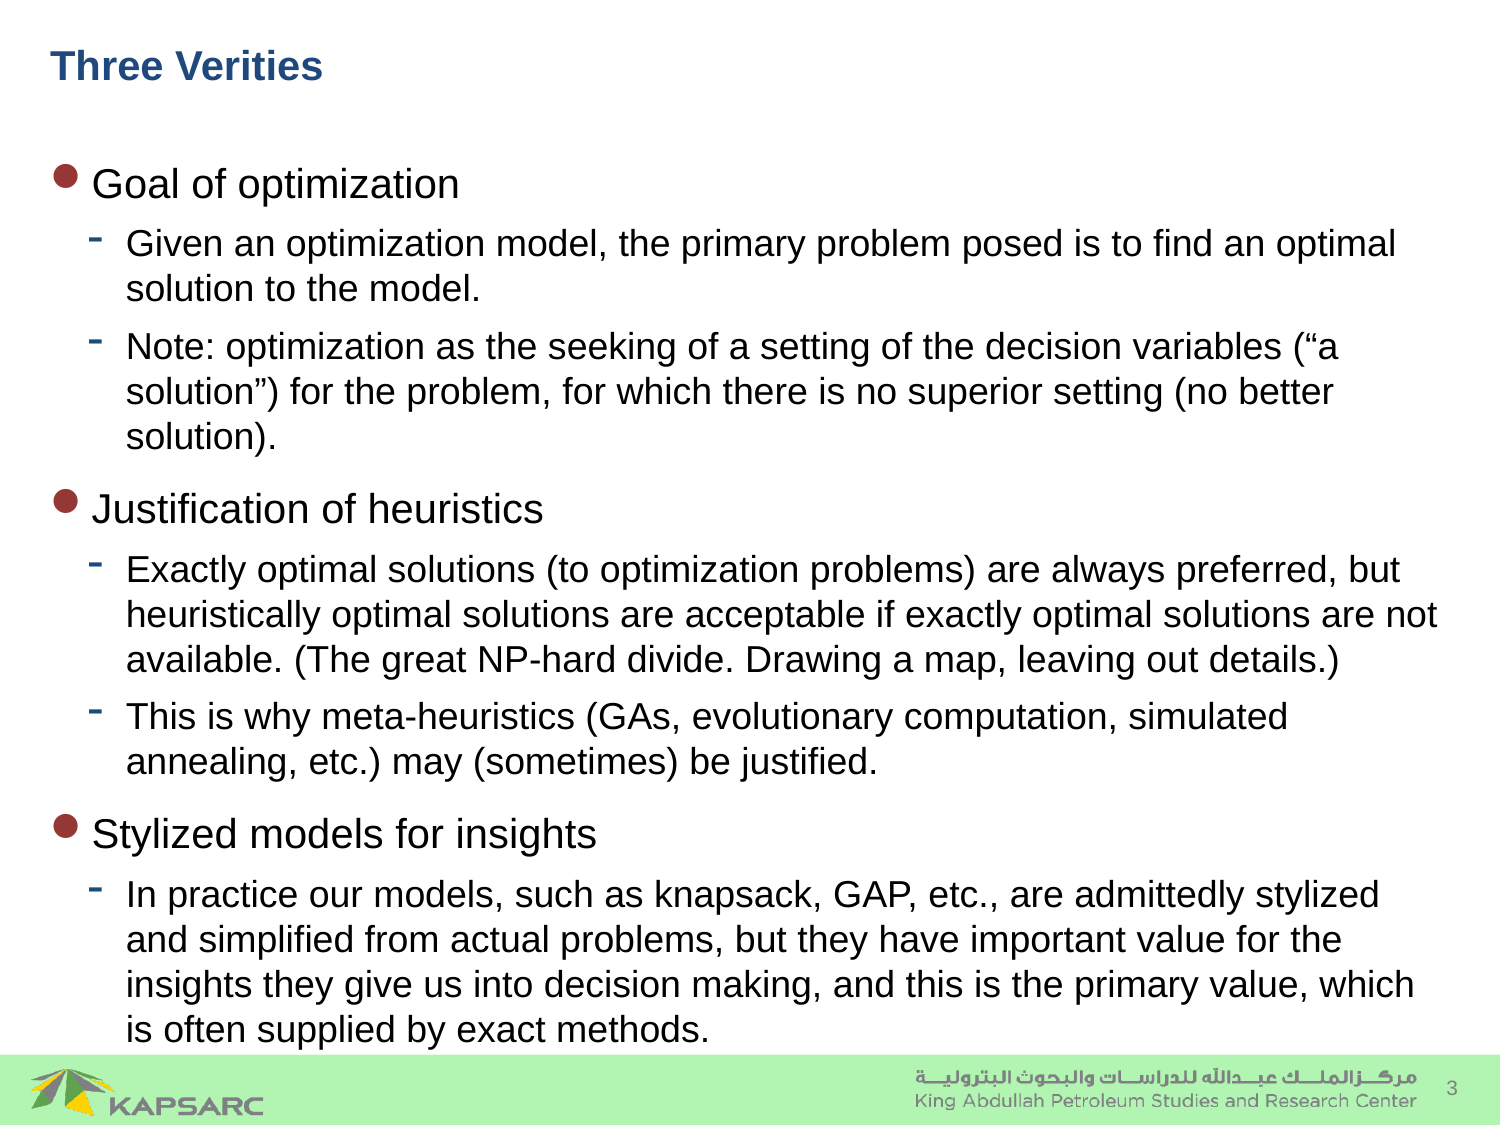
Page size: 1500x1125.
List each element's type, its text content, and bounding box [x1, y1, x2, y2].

picture [22, 1057, 273, 1125]
picture [894, 1053, 1428, 1125]
title Three Verities [50, 38, 1450, 89]
list Goal of optimization Given an optimization model, the primary problem posed is to find an optimal solution to the model. Note: optimization as the seeking of a setting of the decision variables (“a solution”) for the problem, for which there is no superior setting (no better solution). Justification of heuristics Exactly optimal solutions (to optimization problems) are always preferred, but heuristically optimal solutions are acceptable if exactly optimal solutions are not available. (The great NP-hard divide. Drawing a map, leaving out details.) This is why meta-heuristics (GAs, evolutionary computation, simulated annealing, etc.) may (sometimes) be justified. Stylized models for insights In practice our models, such as knapsack, GAP, etc., are admittedly stylized and simplified from actual problems, but they have important value for the insights they give us into decision making, and this is the primary value, which is often supplied by exact methods. [50, 156, 1450, 995]
